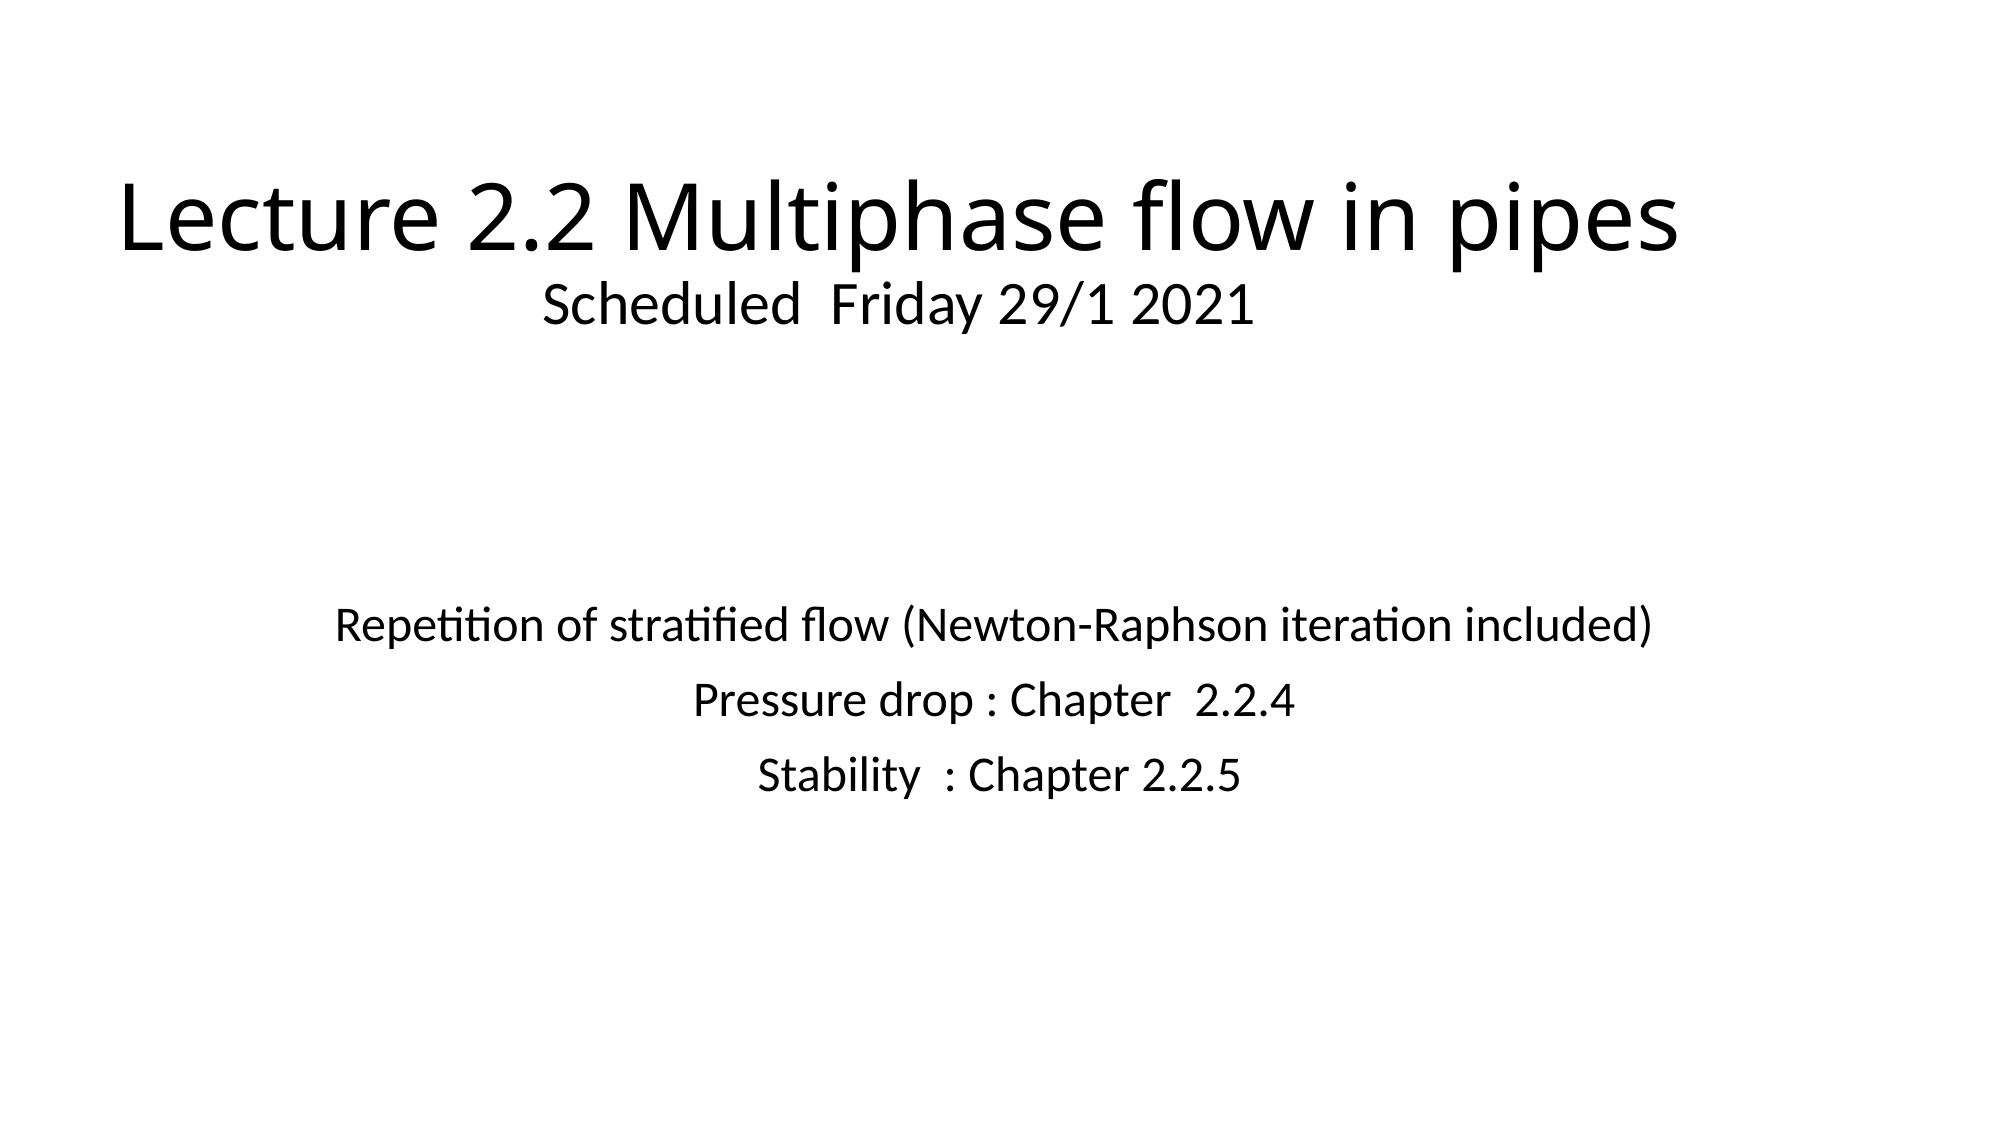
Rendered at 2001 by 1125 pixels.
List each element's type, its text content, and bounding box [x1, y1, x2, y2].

title Lecture 2.2 Multiphase flow in pipes Scheduled Friday 29/1 2021 [49, 80, 1750, 346]
subtitle Repetition of stratified flow (Newton-Raphson iteration included) Pressure drop : Chapter 2.2.4 Stability : Chapter 2.2.5 [249, 590, 1750, 863]
